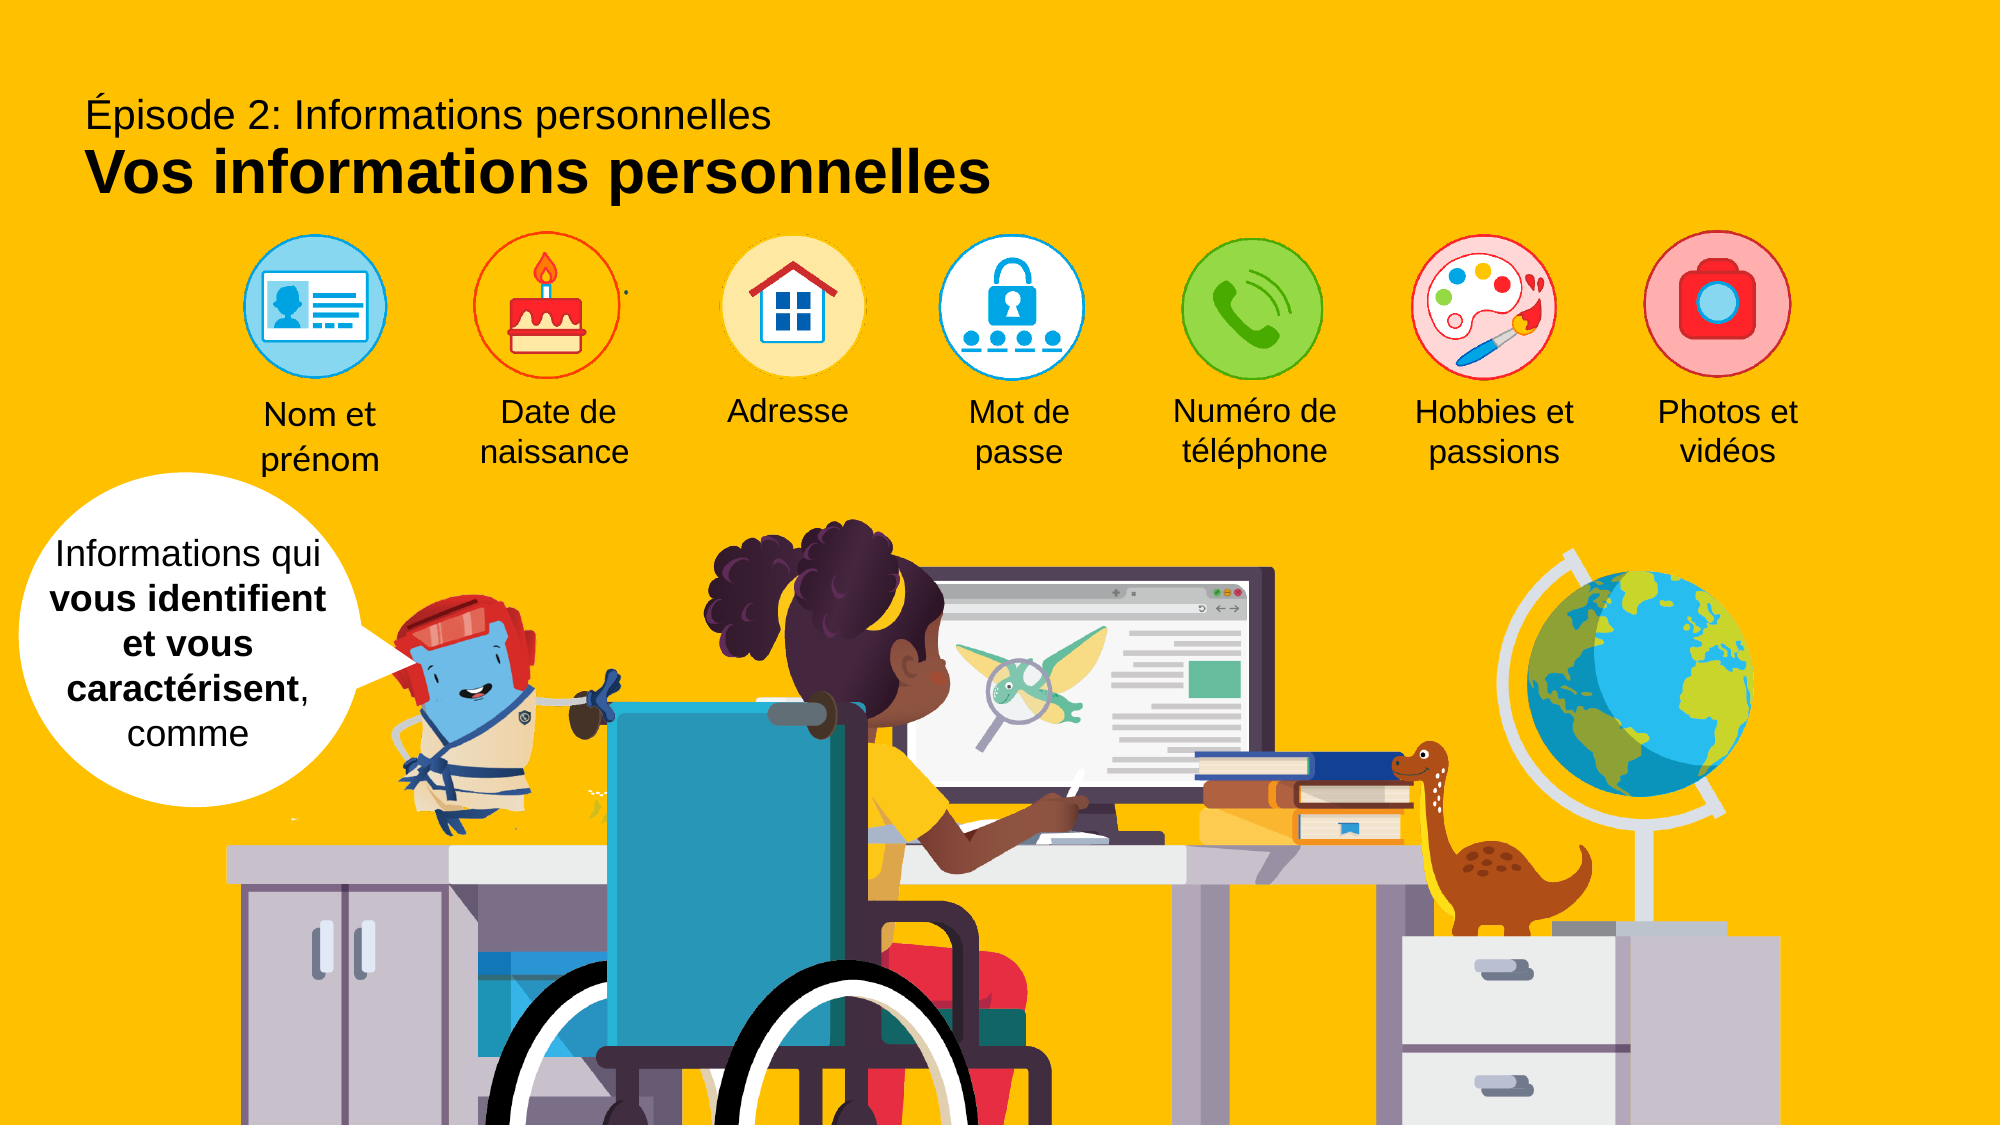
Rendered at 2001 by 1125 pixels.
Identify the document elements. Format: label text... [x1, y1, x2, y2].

picture [204, 219, 1879, 1125]
title Épisode 2: Informations personnelles Vos informations personnelles [70, 41, 1795, 260]
text_box Informations qui vous identifient et vous caractérisent, comme [20, 521, 204, 762]
text_box [64, 471, 204, 521]
text_box [75, 762, 204, 809]
